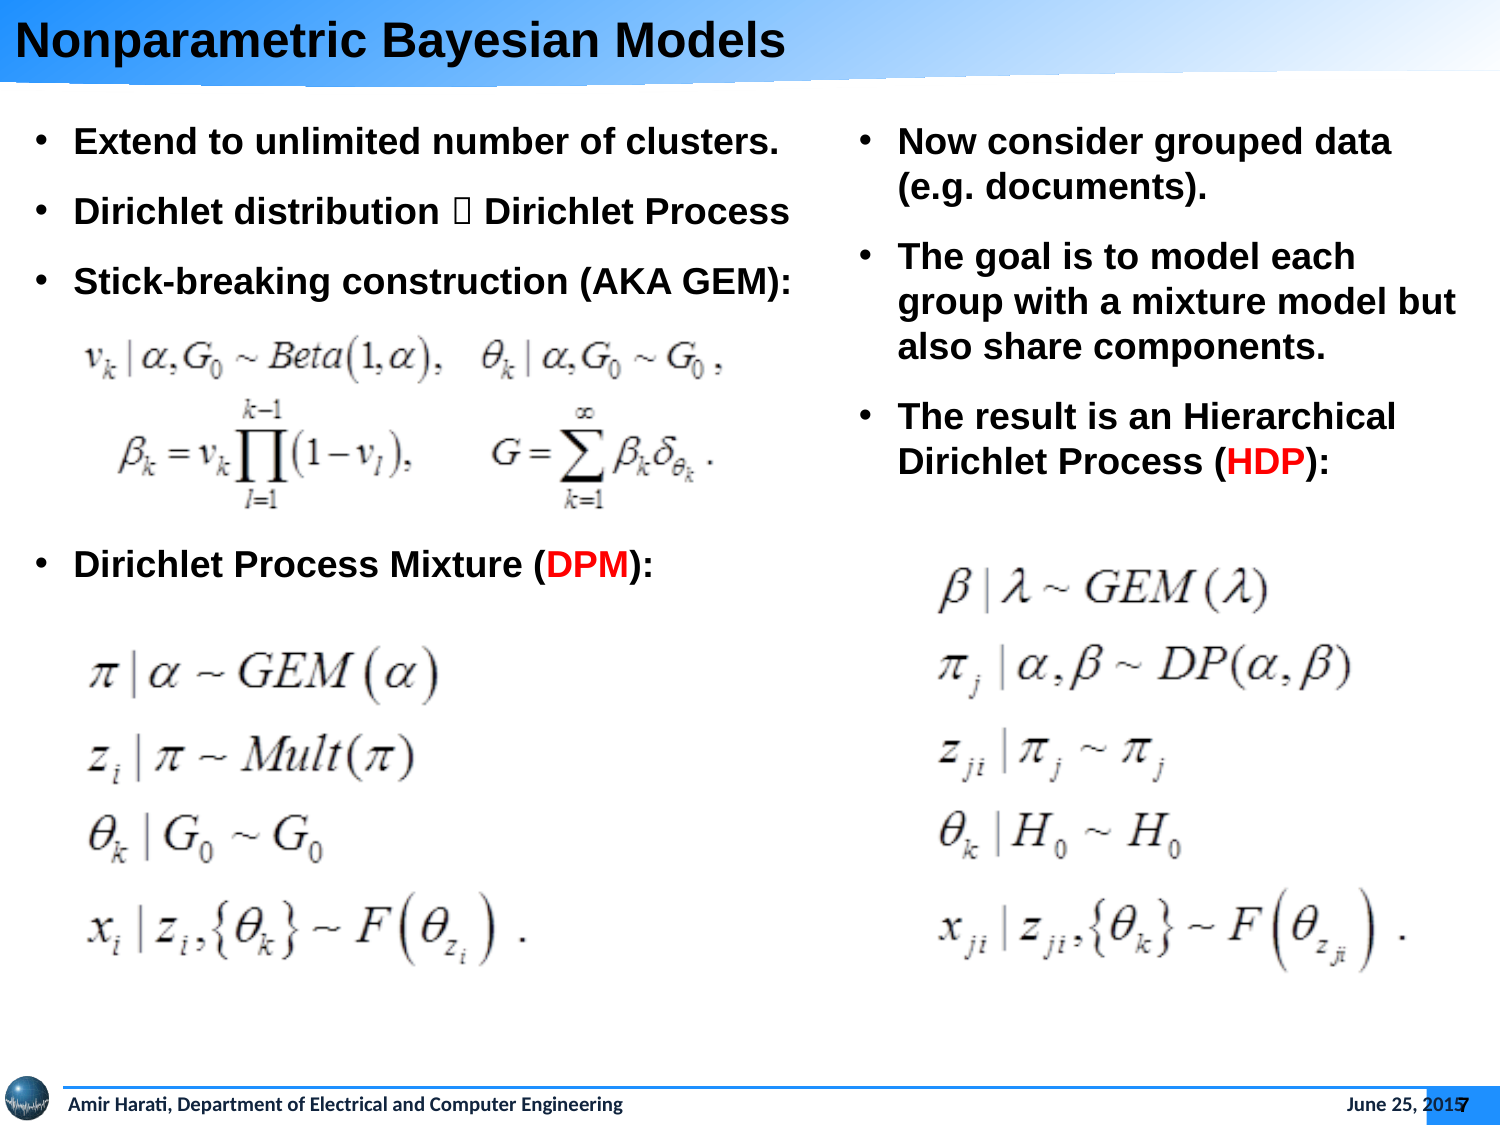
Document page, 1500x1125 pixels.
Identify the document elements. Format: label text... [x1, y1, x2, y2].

picture [929, 555, 1416, 980]
picture [4, 1075, 50, 1121]
text_box Now consider grouped data (e.g. documents). The goal is to model each group with a mixture model but also share components. The result is an Hierarchical Dirichlet Process (HDP): [858, 117, 1463, 483]
picture [78, 327, 729, 519]
text_box Nonparametric Bayesian Models [0, 0, 1500, 65]
text_box Extend to unlimited number of clusters. Dirichlet distribution  Dirichlet Process Stick-breaking construction (AKA GEM): Dirichlet Process Mixture (DPM): [34, 117, 836, 1005]
picture [78, 631, 535, 980]
